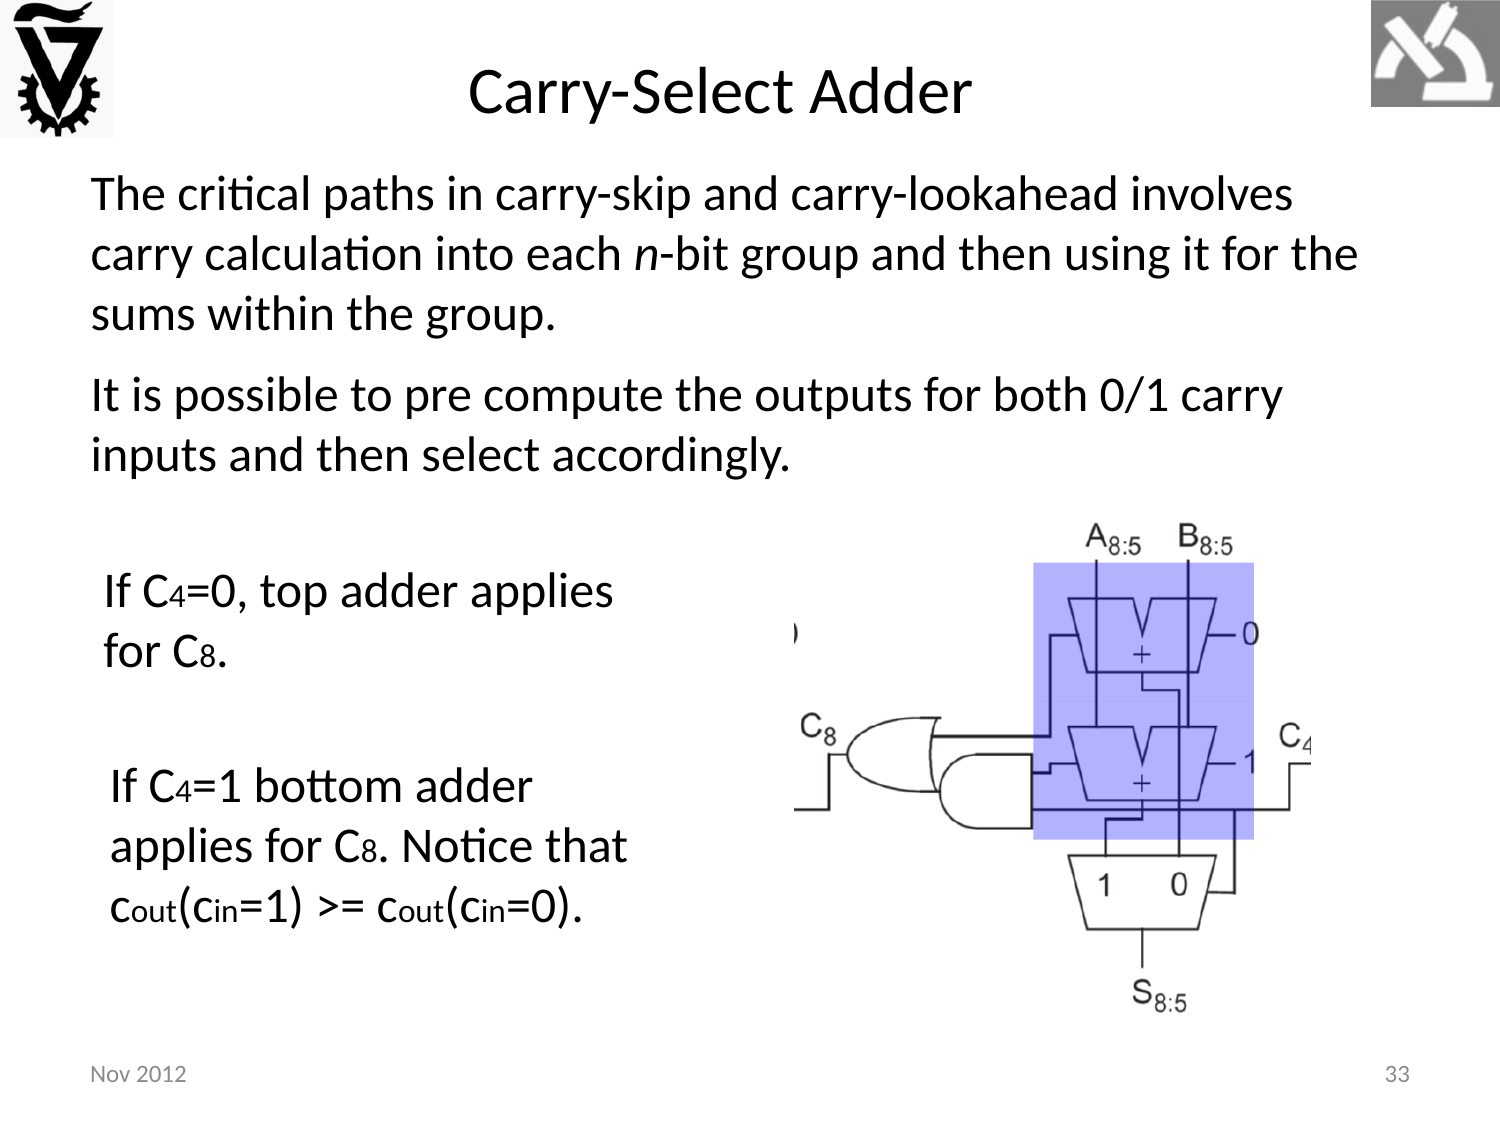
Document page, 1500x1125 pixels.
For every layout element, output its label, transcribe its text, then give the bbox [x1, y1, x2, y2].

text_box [94, 700, 1255, 943]
picture [0, 0, 113, 138]
text_box Carry-Select Adder [378, 39, 1065, 135]
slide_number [75, 1042, 425, 1103]
picture [1371, 0, 1500, 107]
text_box The critical paths in carry-skip and carry-lookahead involves carry calculation into each n-bit group and then using it for the sums within the group. [75, 152, 1380, 348]
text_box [88, 549, 1255, 702]
slide_number 33 [1074, 1042, 1425, 1103]
text_box It is possible to pre compute the outputs for both 0/1 carry inputs and then select accordingly. [75, 354, 1368, 490]
picture [793, 511, 1311, 1021]
